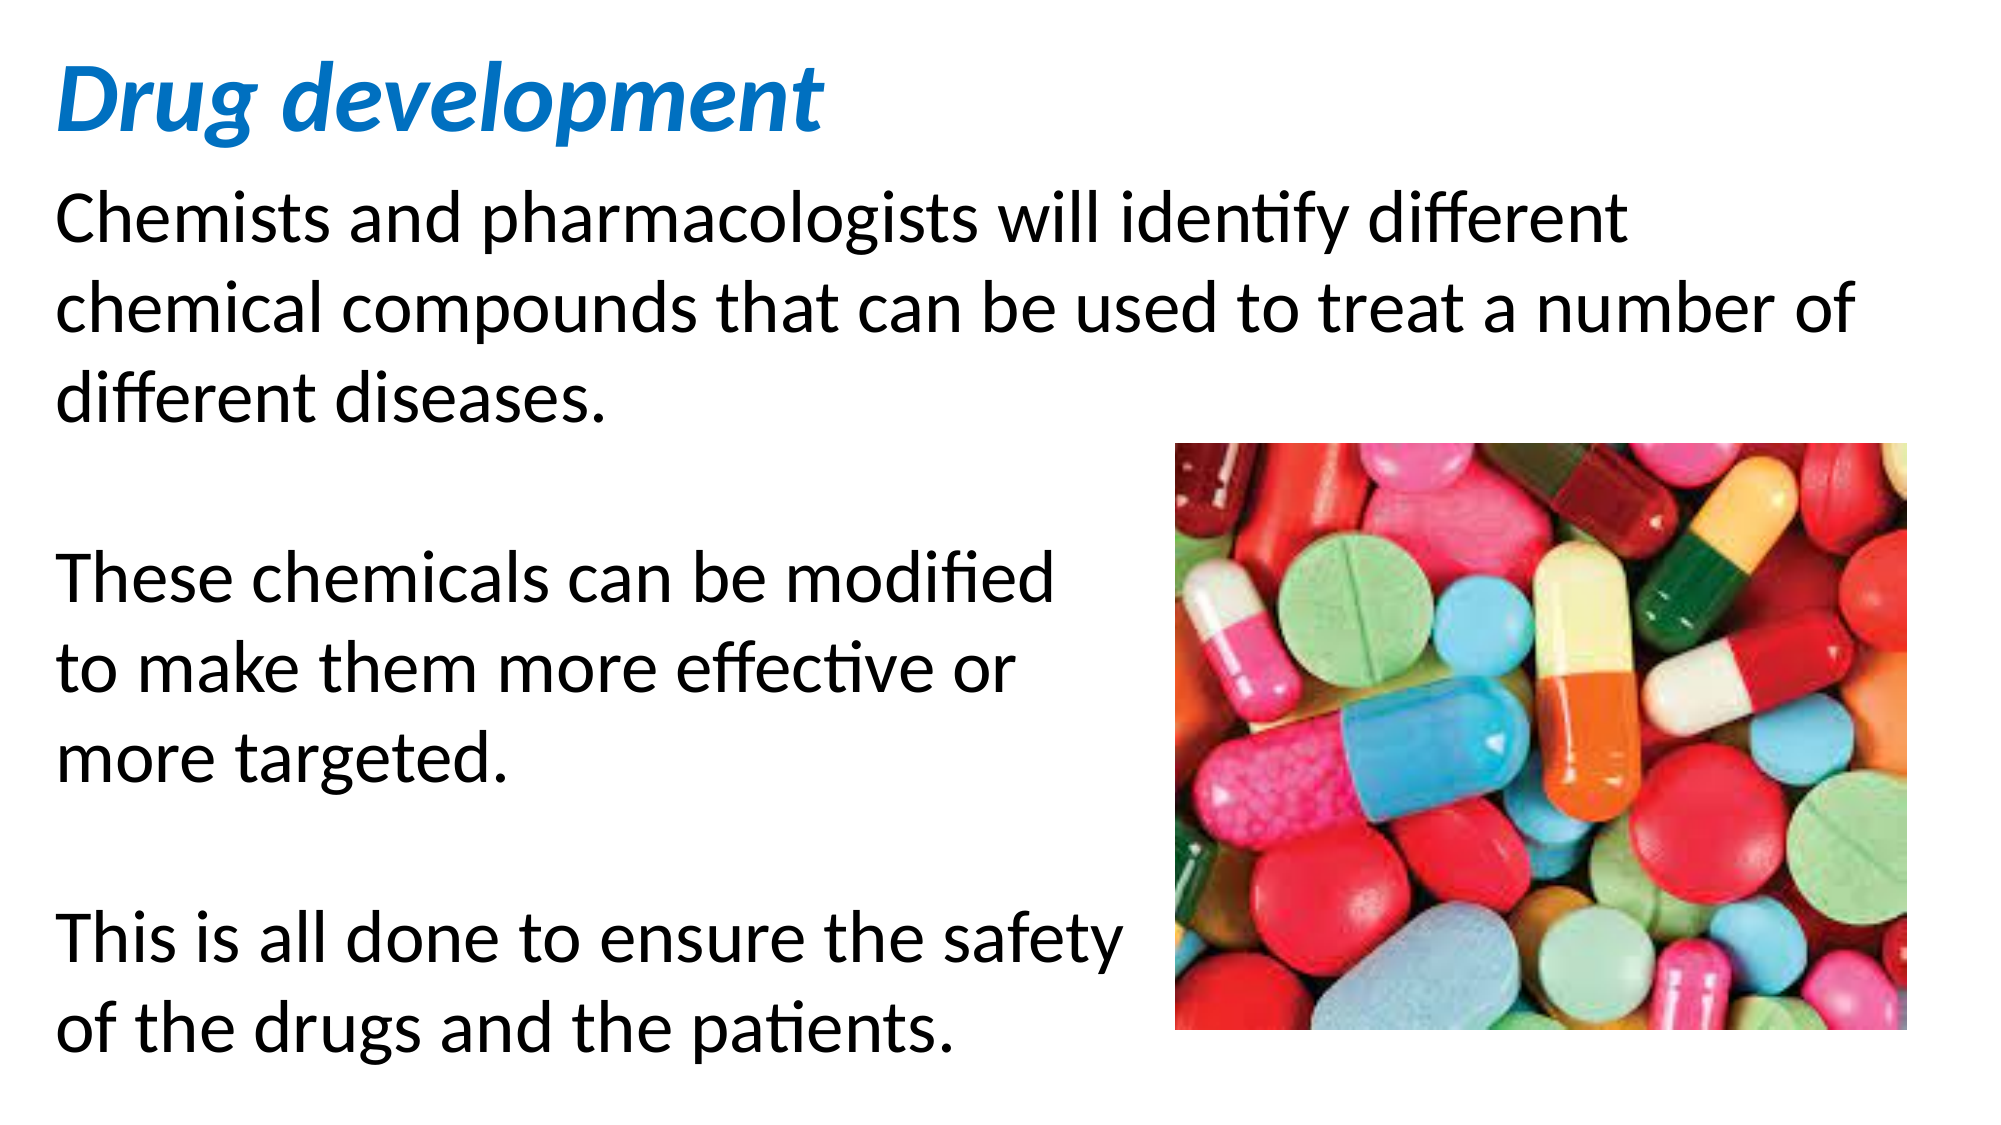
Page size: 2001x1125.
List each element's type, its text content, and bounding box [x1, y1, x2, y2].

text_box Chemists and pharmacologists will identify different chemical compounds that can be used to treat a number of different diseases. These chemicals can be modified to make them more effective or more targeted. This is all done to ensure the safety of the drugs and the patients. [40, 160, 1907, 1075]
text_box Drug development [40, 23, 1971, 159]
picture [1175, 443, 1907, 1030]
